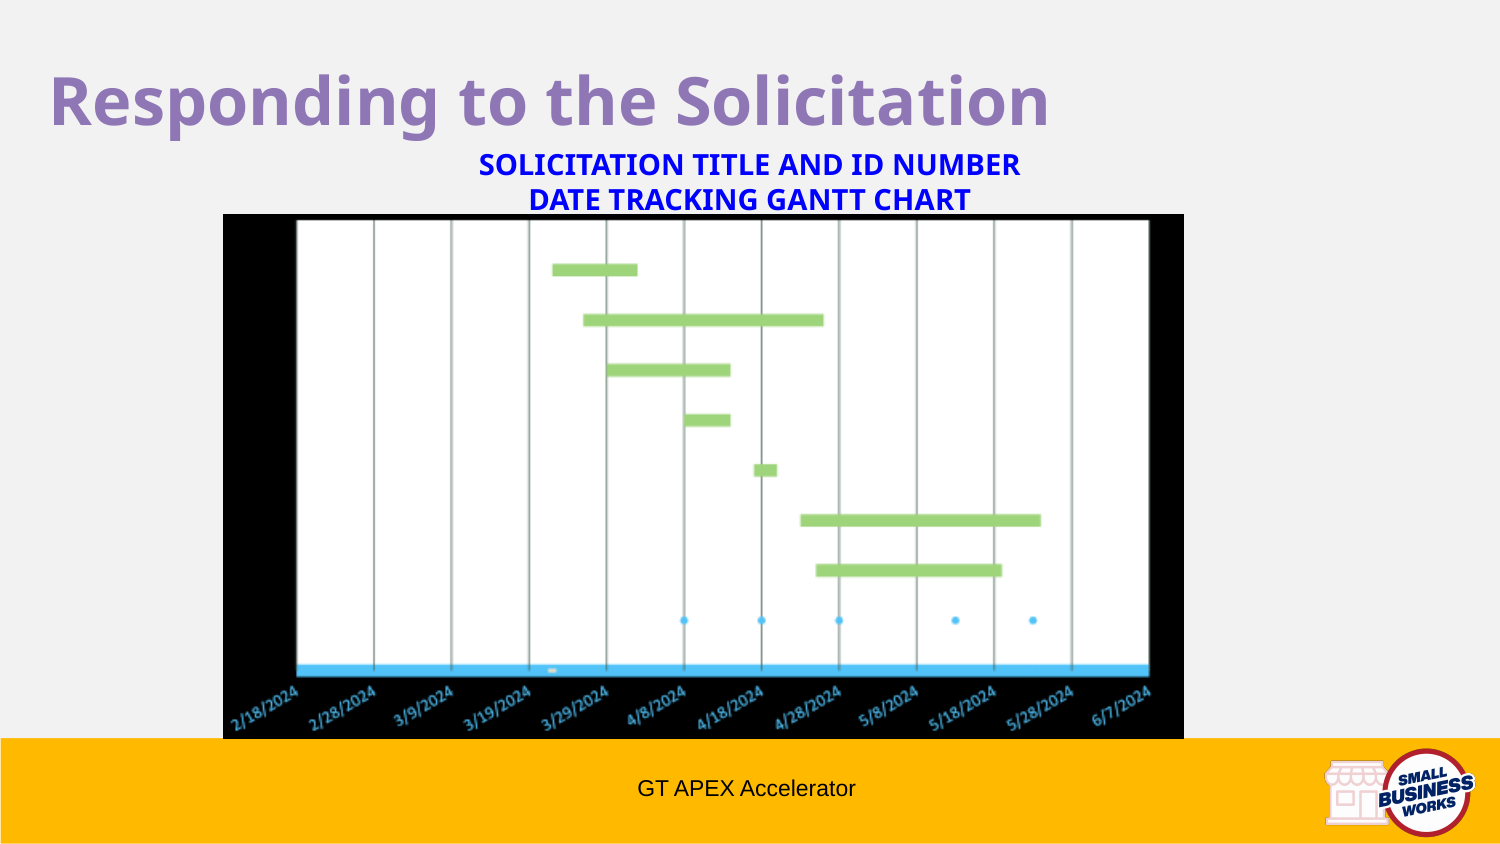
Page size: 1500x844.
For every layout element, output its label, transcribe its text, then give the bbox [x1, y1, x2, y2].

picture [223, 214, 1184, 739]
text_box SOLICITATION TITLE AND ID NUMBER DATE TRACKING GANTT CHART [350, 140, 1150, 213]
footer GT APEX Accelerator [489, 761, 1011, 807]
title Responding to the Solicitation [37, 53, 1088, 206]
picture [1308, 742, 1488, 844]
